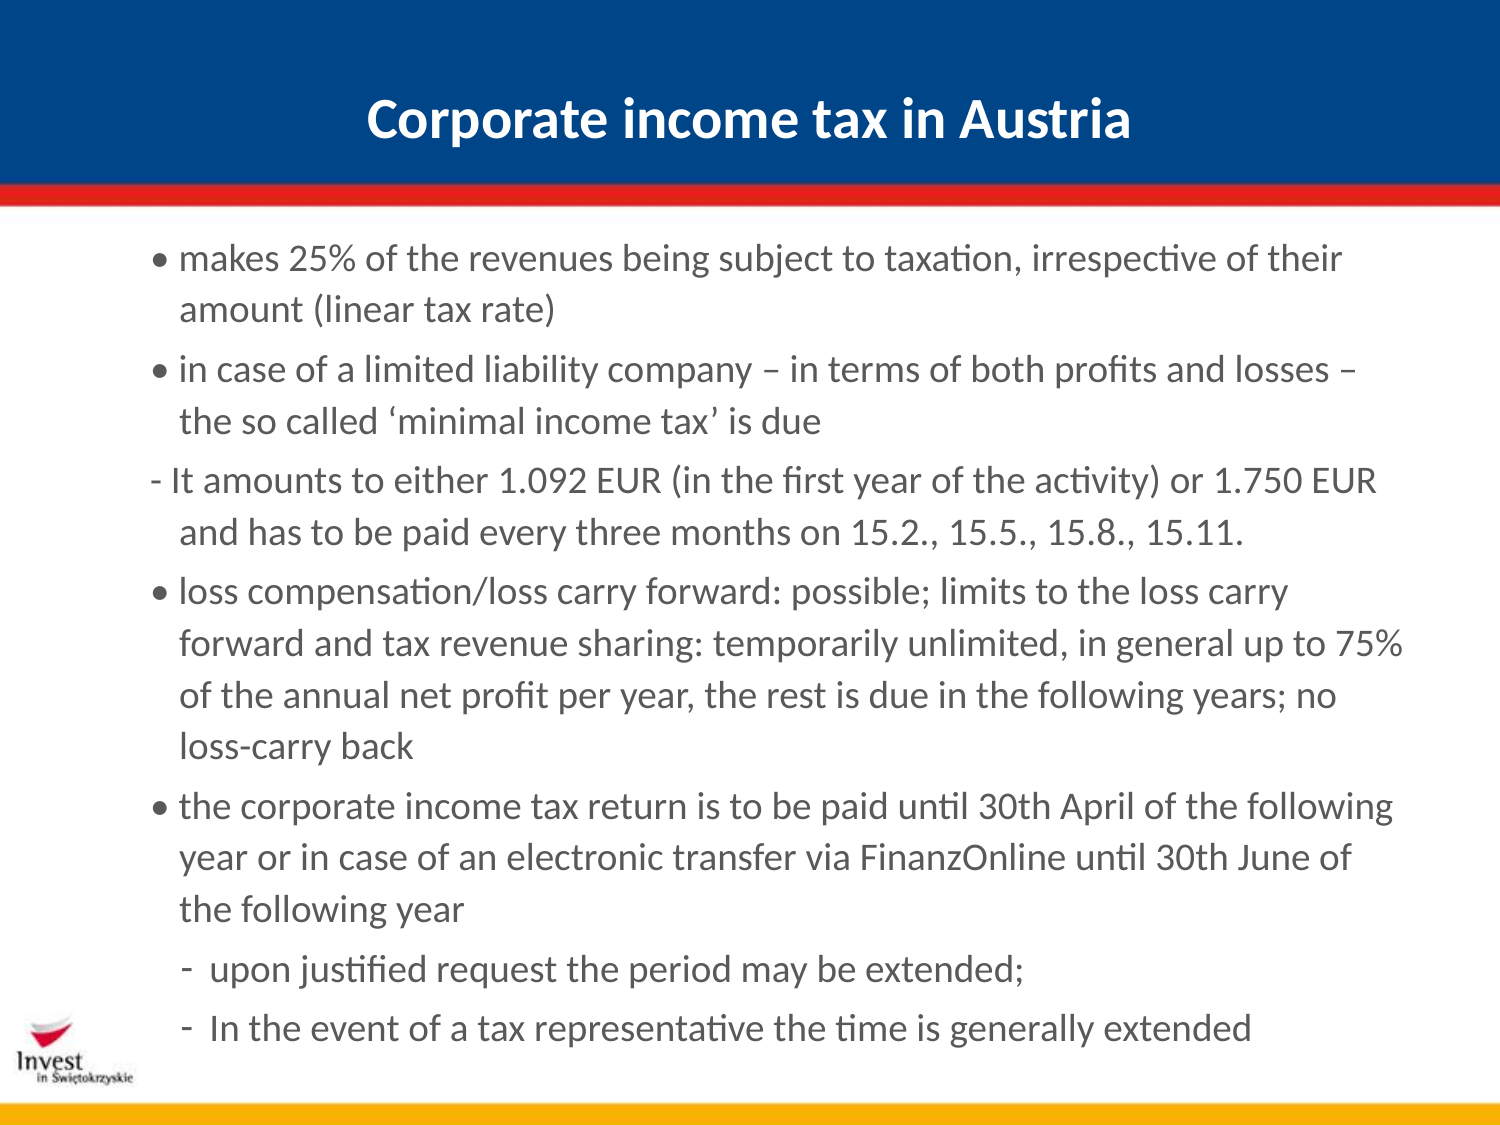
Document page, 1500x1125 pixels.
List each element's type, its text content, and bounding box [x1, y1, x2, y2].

list • makes 25% of the revenues being subject to taxation, irrespective of their amount (linear tax rate) • in case of a limited liability company – in terms of both profits and losses –the so called ‘minimal income tax’ is due - It amounts to either 1.092 EUR (in the first year of the activity) or 1.750 EUR and has to be paid every three months on 15.2., 15.5., 15.8., 15.11. • loss compensation/loss carry forward: possible; limits to the loss carry forward and tax revenue sharing: temporarily unlimited, in general up to 75% of the annual net profit per year, the rest is due in the following years; no loss-carry back • the corporate income tax return is to be paid until 30th April of the following year or in case of an electronic transfer via FinanzOnline until 30th June of the following year upon justified request the period may be extended; In the event of a tax representative the time is generally extended [75, 219, 1425, 1059]
title Corporate income tax in Austria [75, 45, 1425, 185]
picture [0, 0, 1500, 1125]
